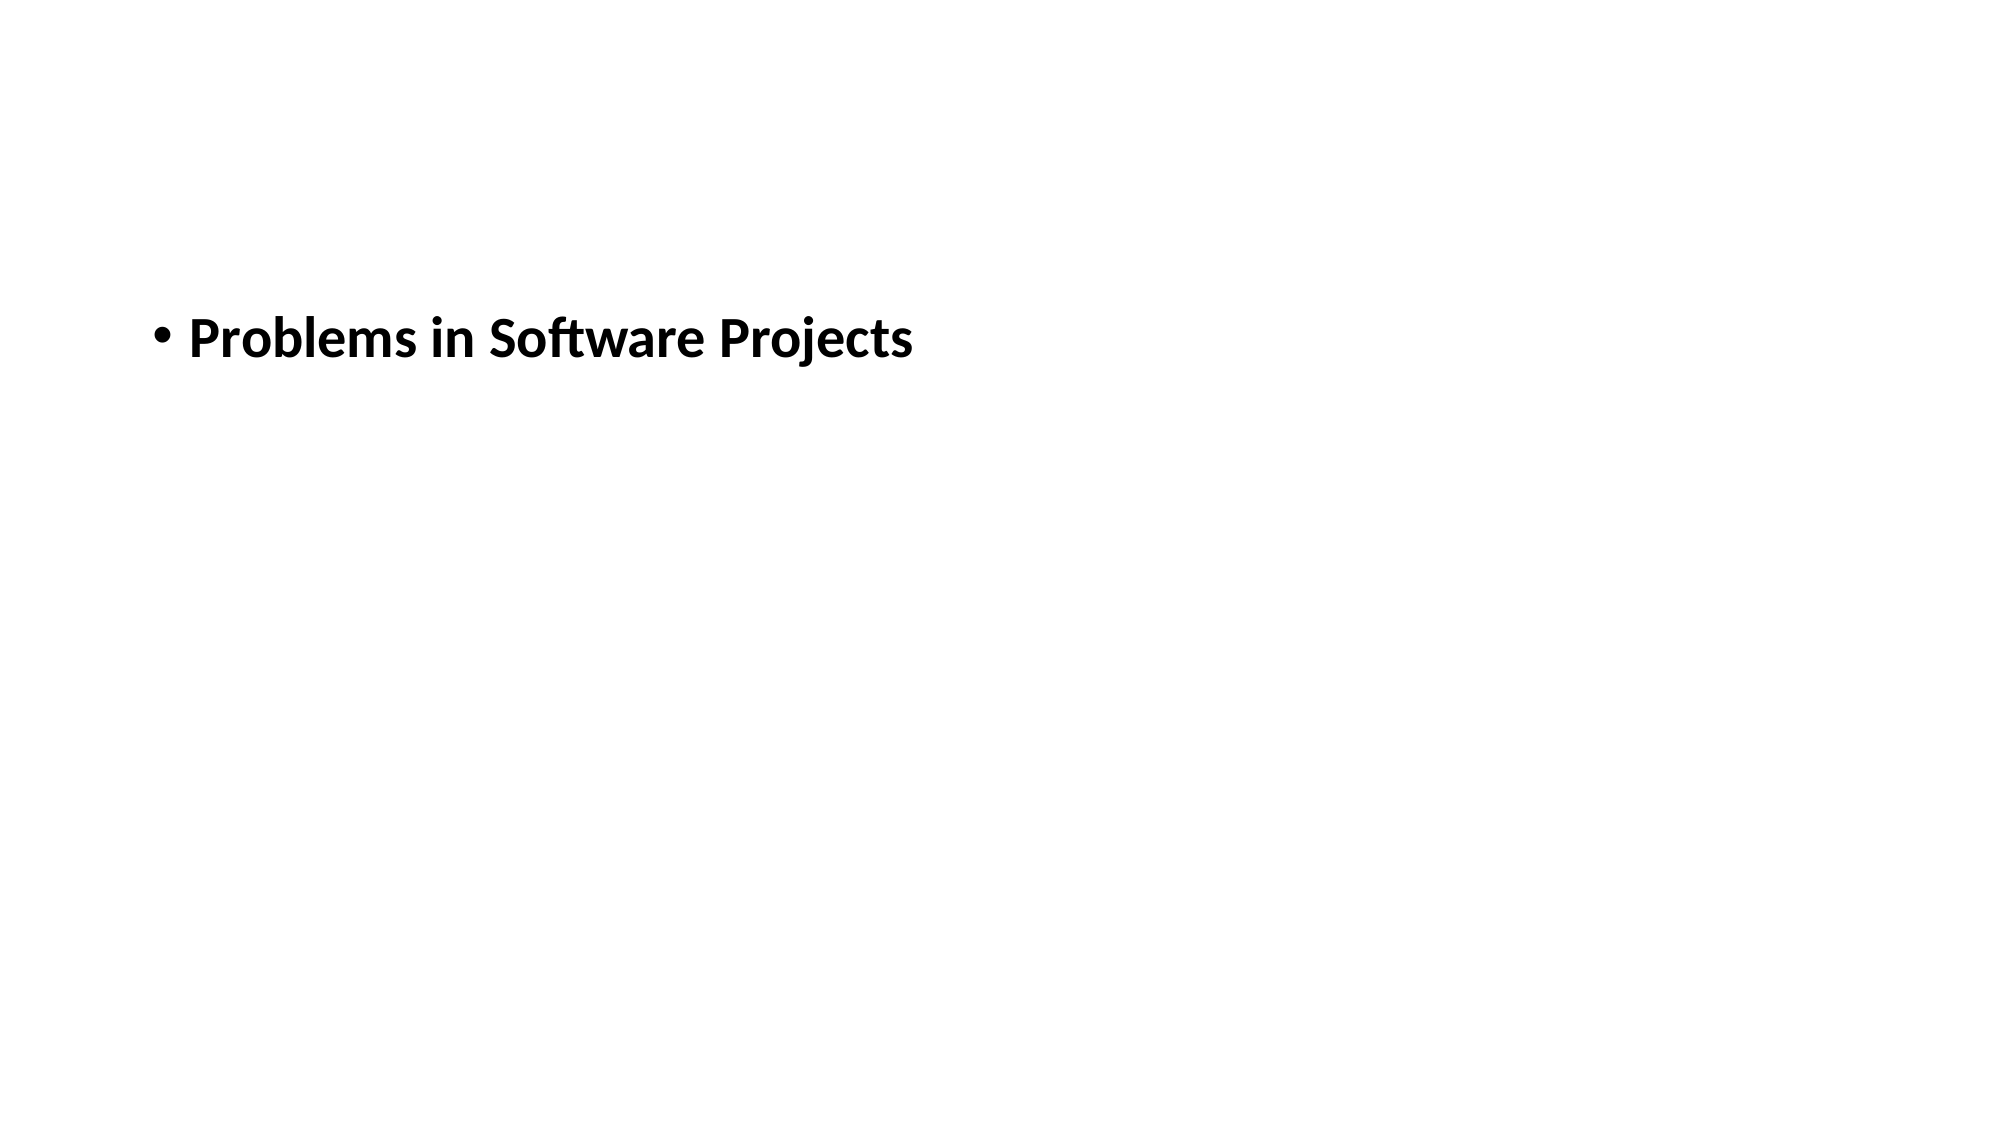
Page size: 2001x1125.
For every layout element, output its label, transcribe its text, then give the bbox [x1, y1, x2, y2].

list Problems in Software Projects [137, 299, 1863, 1014]
